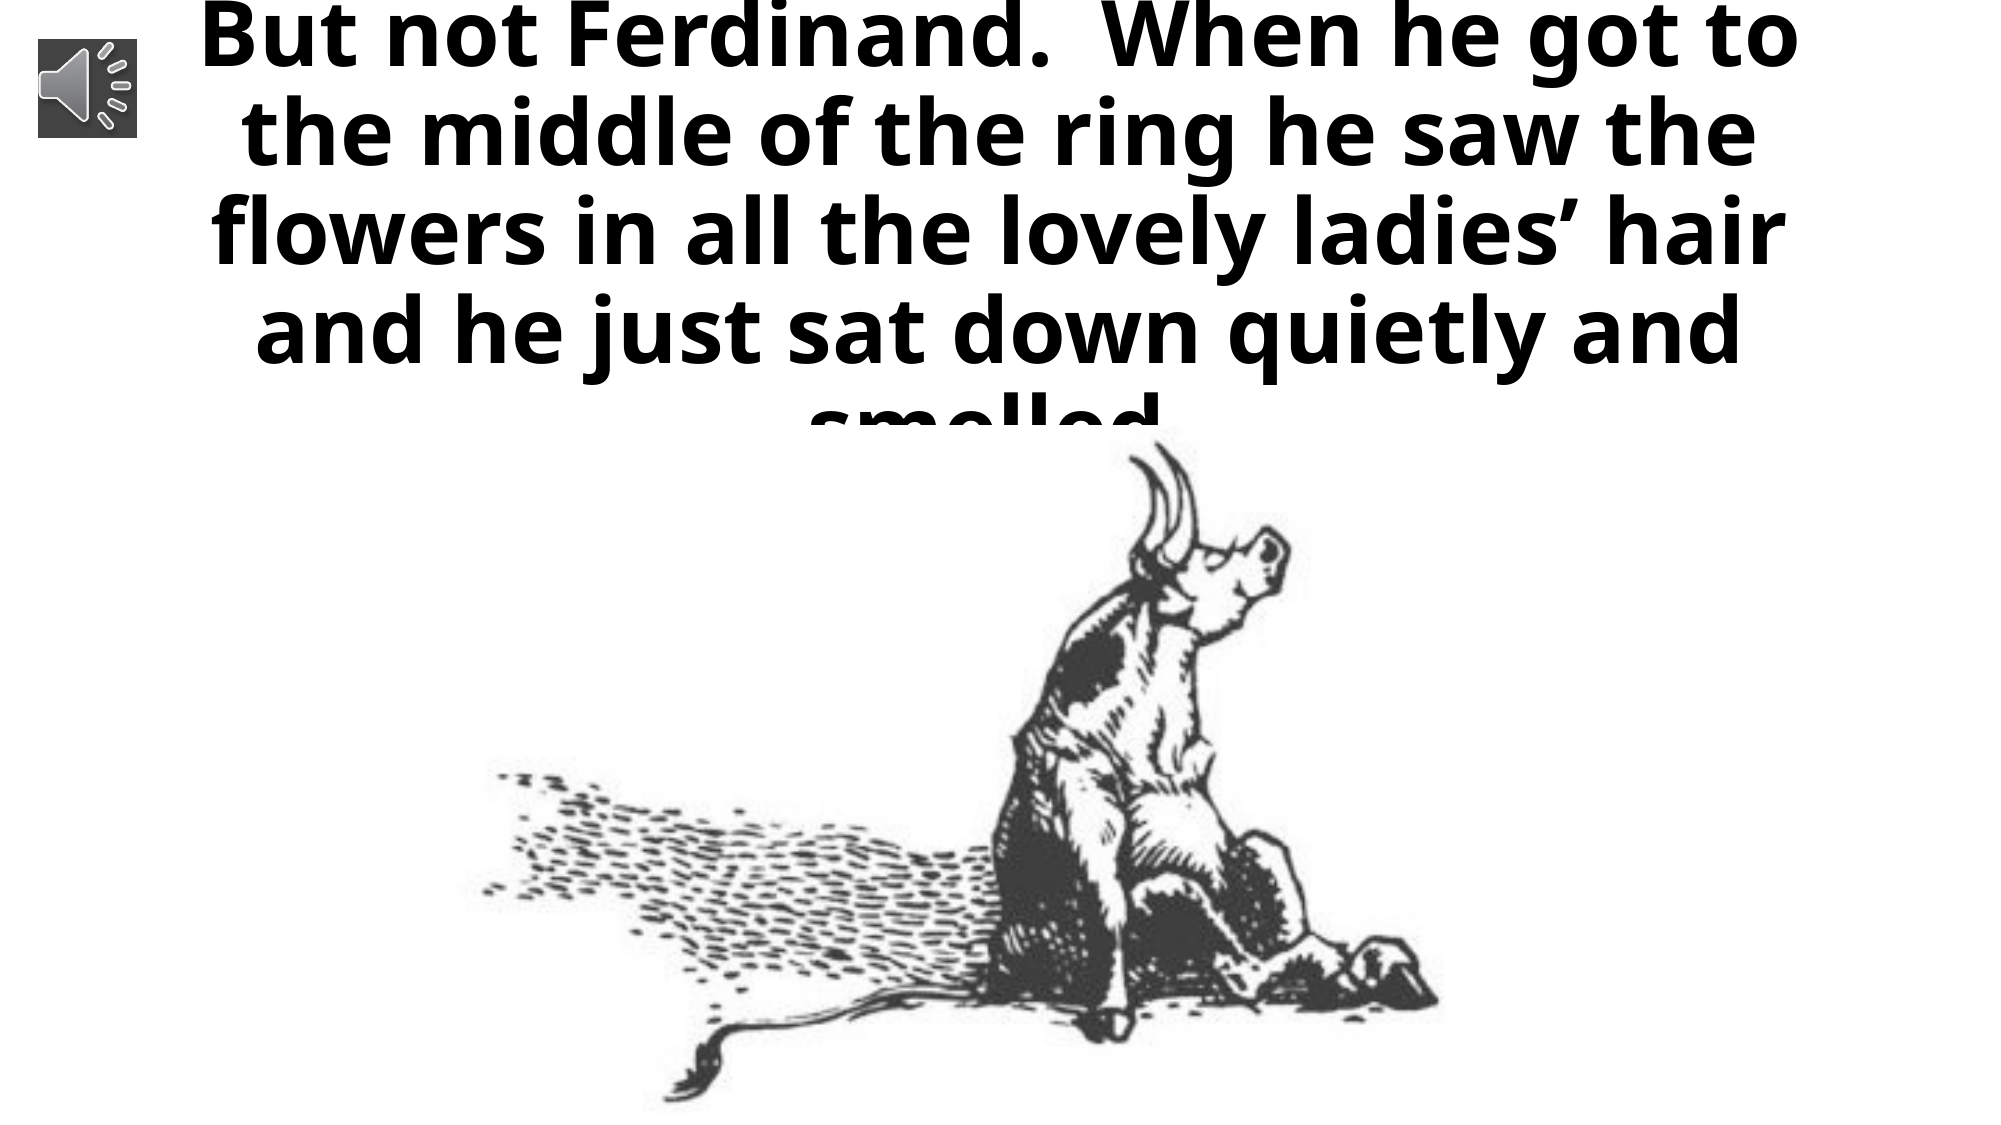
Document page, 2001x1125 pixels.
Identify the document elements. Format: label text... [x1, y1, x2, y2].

picture [444, 425, 1478, 1125]
title But not Ferdinand. When he got to the middle of the ring he saw the flowers in all the lovely ladies’ hair and he just sat down quietly and smelled. [137, 126, 1863, 344]
picture [37, 38, 138, 139]
